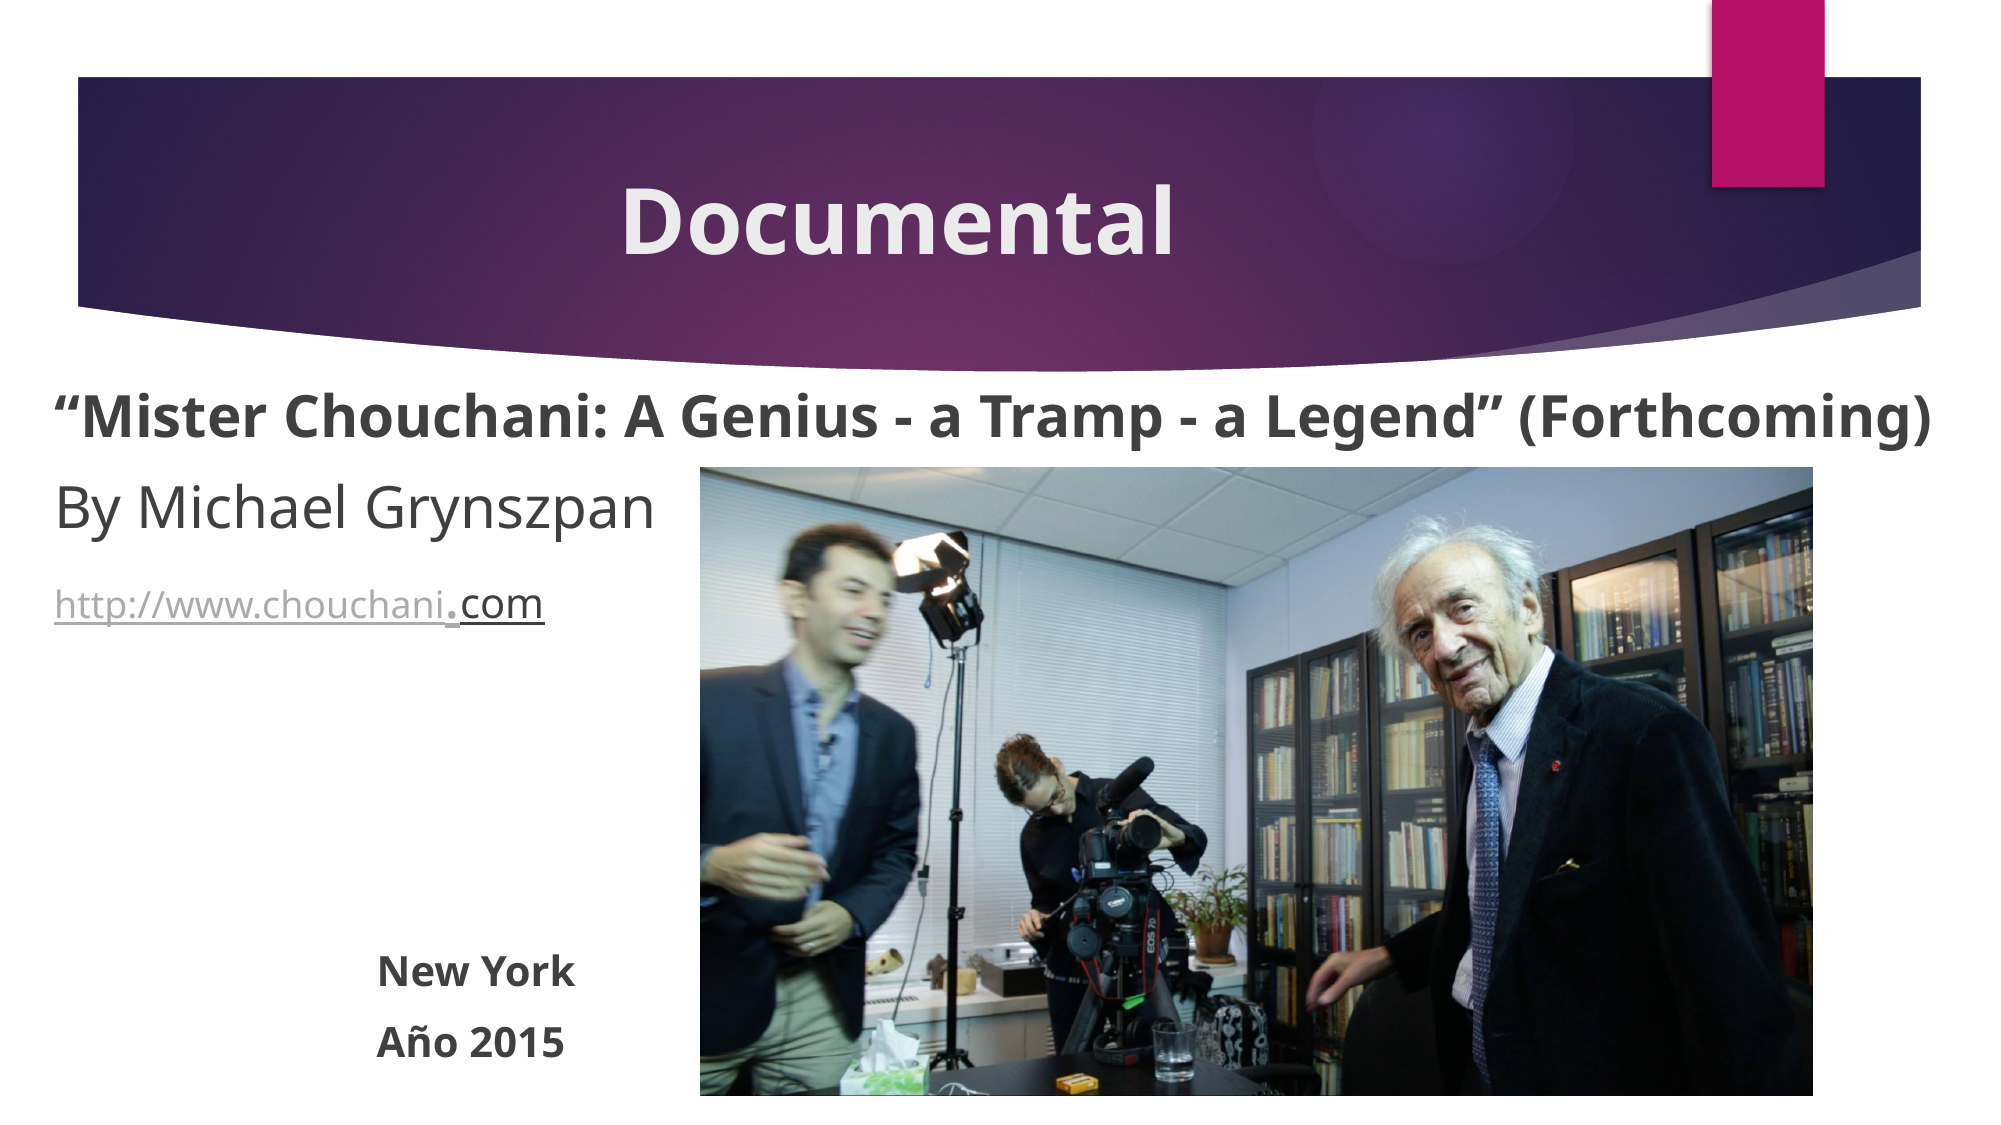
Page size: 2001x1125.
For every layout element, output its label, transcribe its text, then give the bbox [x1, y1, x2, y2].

picture [700, 467, 1814, 1096]
list “Mister Chouchani: A Genius - a Tramp - a Legend” (Forthcoming) By Michael Grynszpan http://www.chouchani.com New York Año 2015 [39, 371, 1968, 1096]
title Documental [189, 159, 1627, 276]
